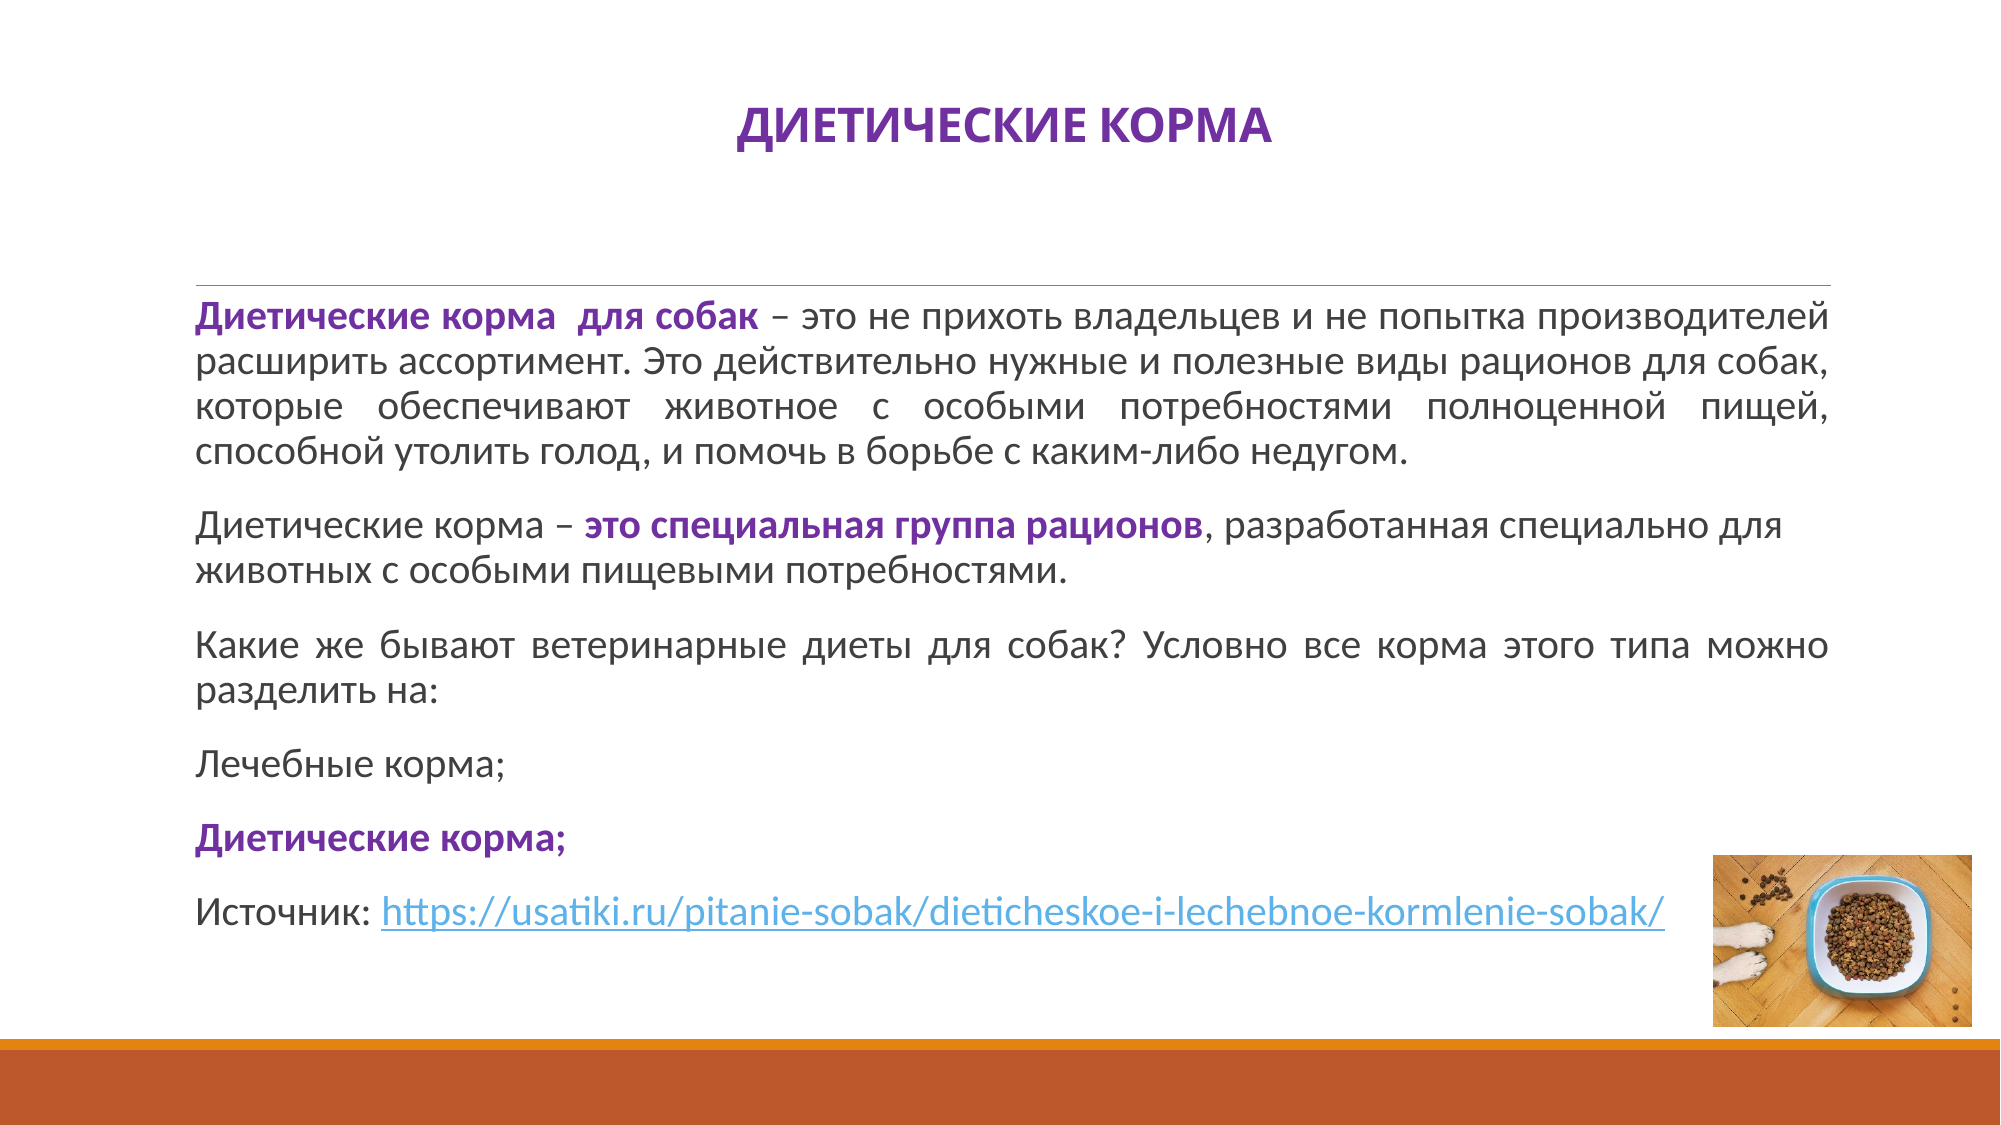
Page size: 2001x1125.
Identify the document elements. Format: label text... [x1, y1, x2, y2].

text_box [522, 994, 1982, 1055]
list Диетические корма для собак – это не прихоть владельцев и не попытка производителей расширить ассортимент. Это действительно нужные и полезные виды рационов для собак, которые обеспечивают животное с особыми потребностями полноценной пищей, способной утолить голод, и помочь в борьбе с каким-либо недугом. Диетические корма – это специальная группа рационов, разработанная специально для животных с особыми пищевыми потребностями. Какие же бывают ветеринарные диеты для собак? Условно все корма этого типа можно разделить на: Лечебные корма; Диетические корма; Источник: https://usatiki.ru/pitanie-sobak/dieticheskoe-i-lechebnoe-kormlenie-sobak/ [180, 285, 1830, 965]
picture [1713, 854, 1972, 1028]
title ДИЕТИЧЕСКИЕ КОРМА [180, 47, 1830, 160]
